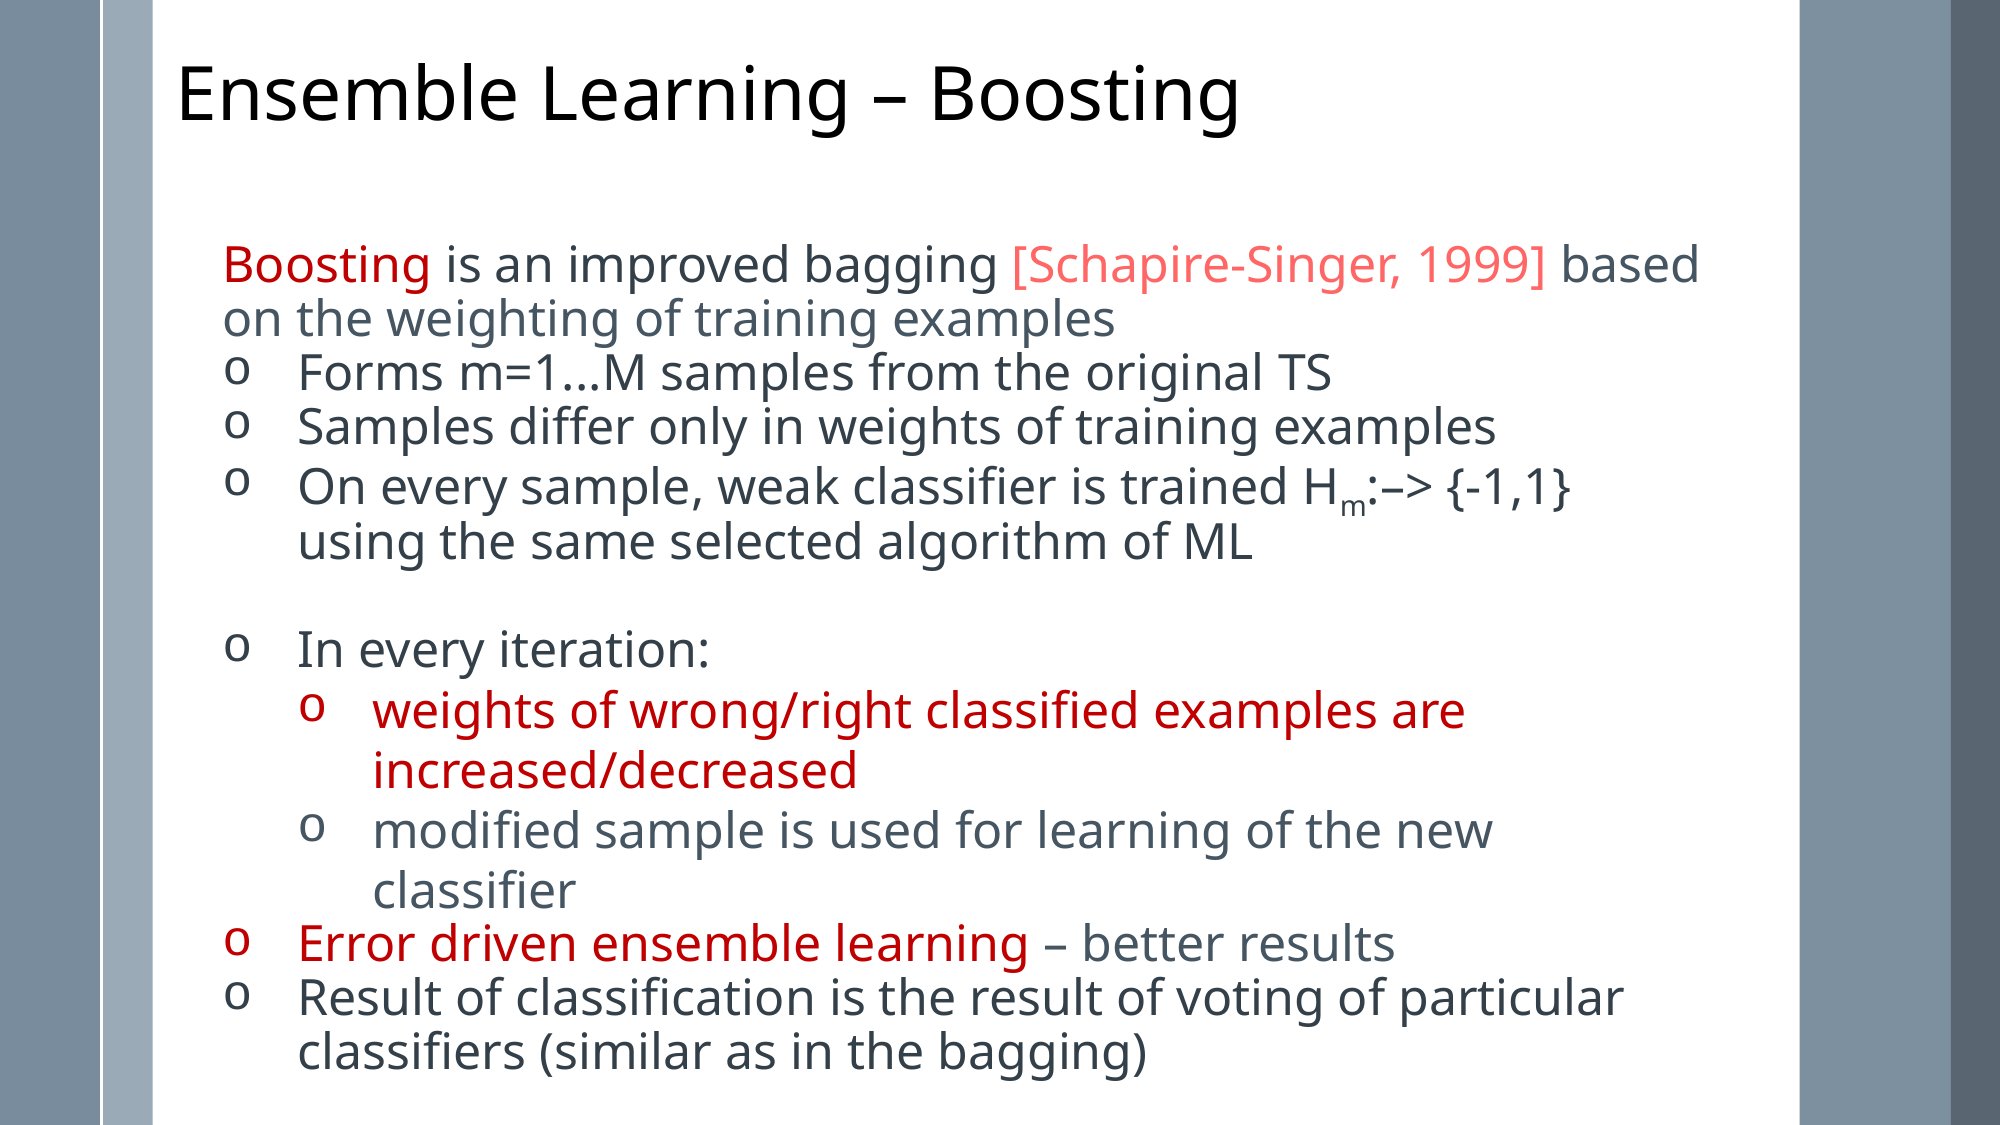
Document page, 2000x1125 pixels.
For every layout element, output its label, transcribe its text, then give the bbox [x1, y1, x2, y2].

text_box Boosting is an improved bagging [Schapire-Singer, 1999] based on the weighting of training examples Forms m=1...M samples from the original TS Samples differ only in weights of training examples On every sample, weak classifier is trained Hm:–> {-1,1} using the same selected algorithm of ML In every iteration: weights of wrong/right classified examples are increased/decreased modified sample is used for learning of the new classifier Error driven ensemble learning – better results Result of classification is the result of voting of particular classifiers (similar as in the bagging) [207, 231, 1720, 1081]
text_box Ensemble Learning – Boosting [160, 0, 1766, 198]
